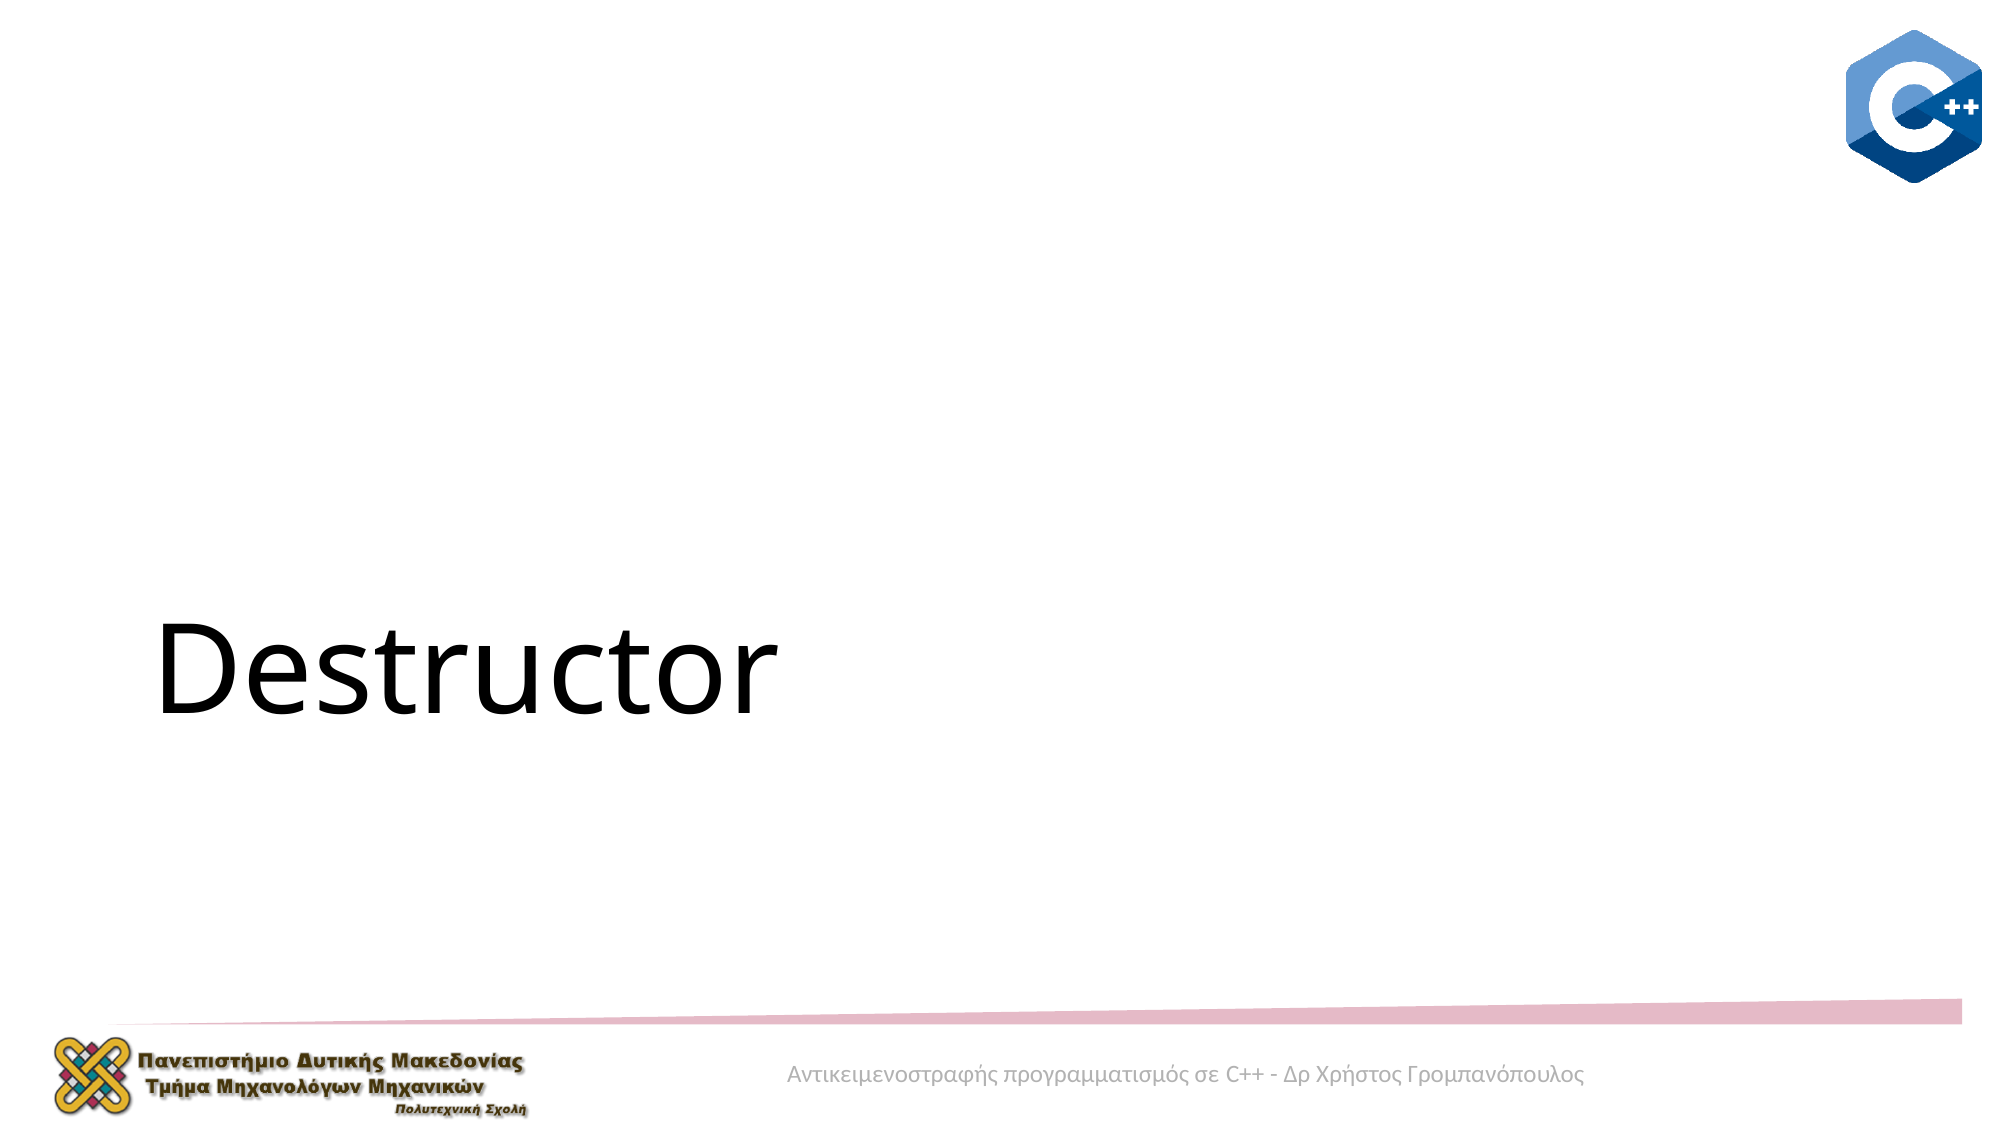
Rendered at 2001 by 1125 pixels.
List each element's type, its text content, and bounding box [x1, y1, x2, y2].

footer Αντικειμενοστραφής προγραμματισμός σε C++ - Δρ Χρήστος Γρομπανόπουλος [662, 1042, 1710, 1103]
picture [1846, 30, 1982, 183]
picture [52, 1035, 530, 1120]
title Destructor [136, 280, 1862, 749]
